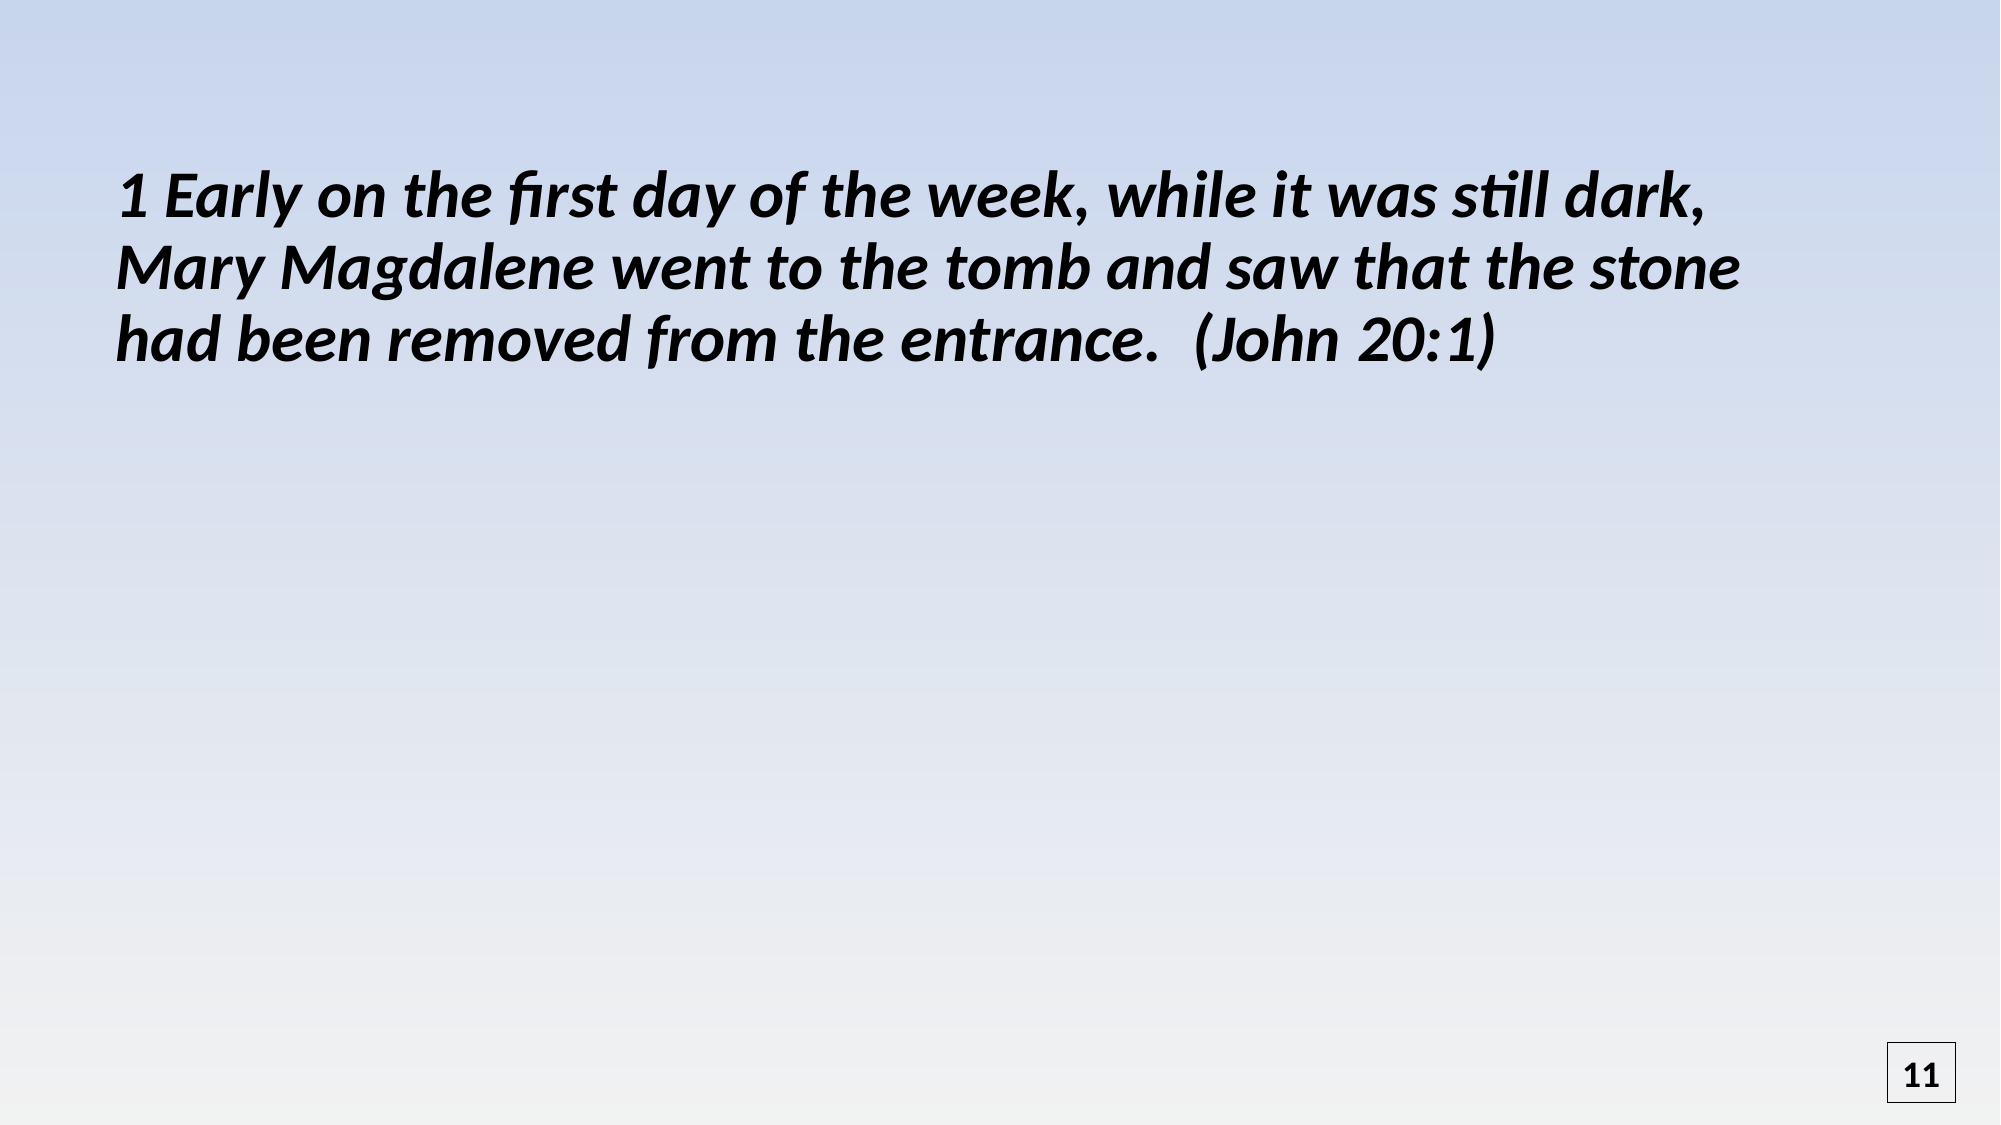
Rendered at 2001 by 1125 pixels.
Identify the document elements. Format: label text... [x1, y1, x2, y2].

list 1 Early on the first day of the week, while it was still dark, Mary Magdalene went to the tomb and saw that the stone had been removed from the entrance. (John 20:1) [100, 152, 1876, 1010]
text_box 11 [1887, 1042, 1956, 1103]
